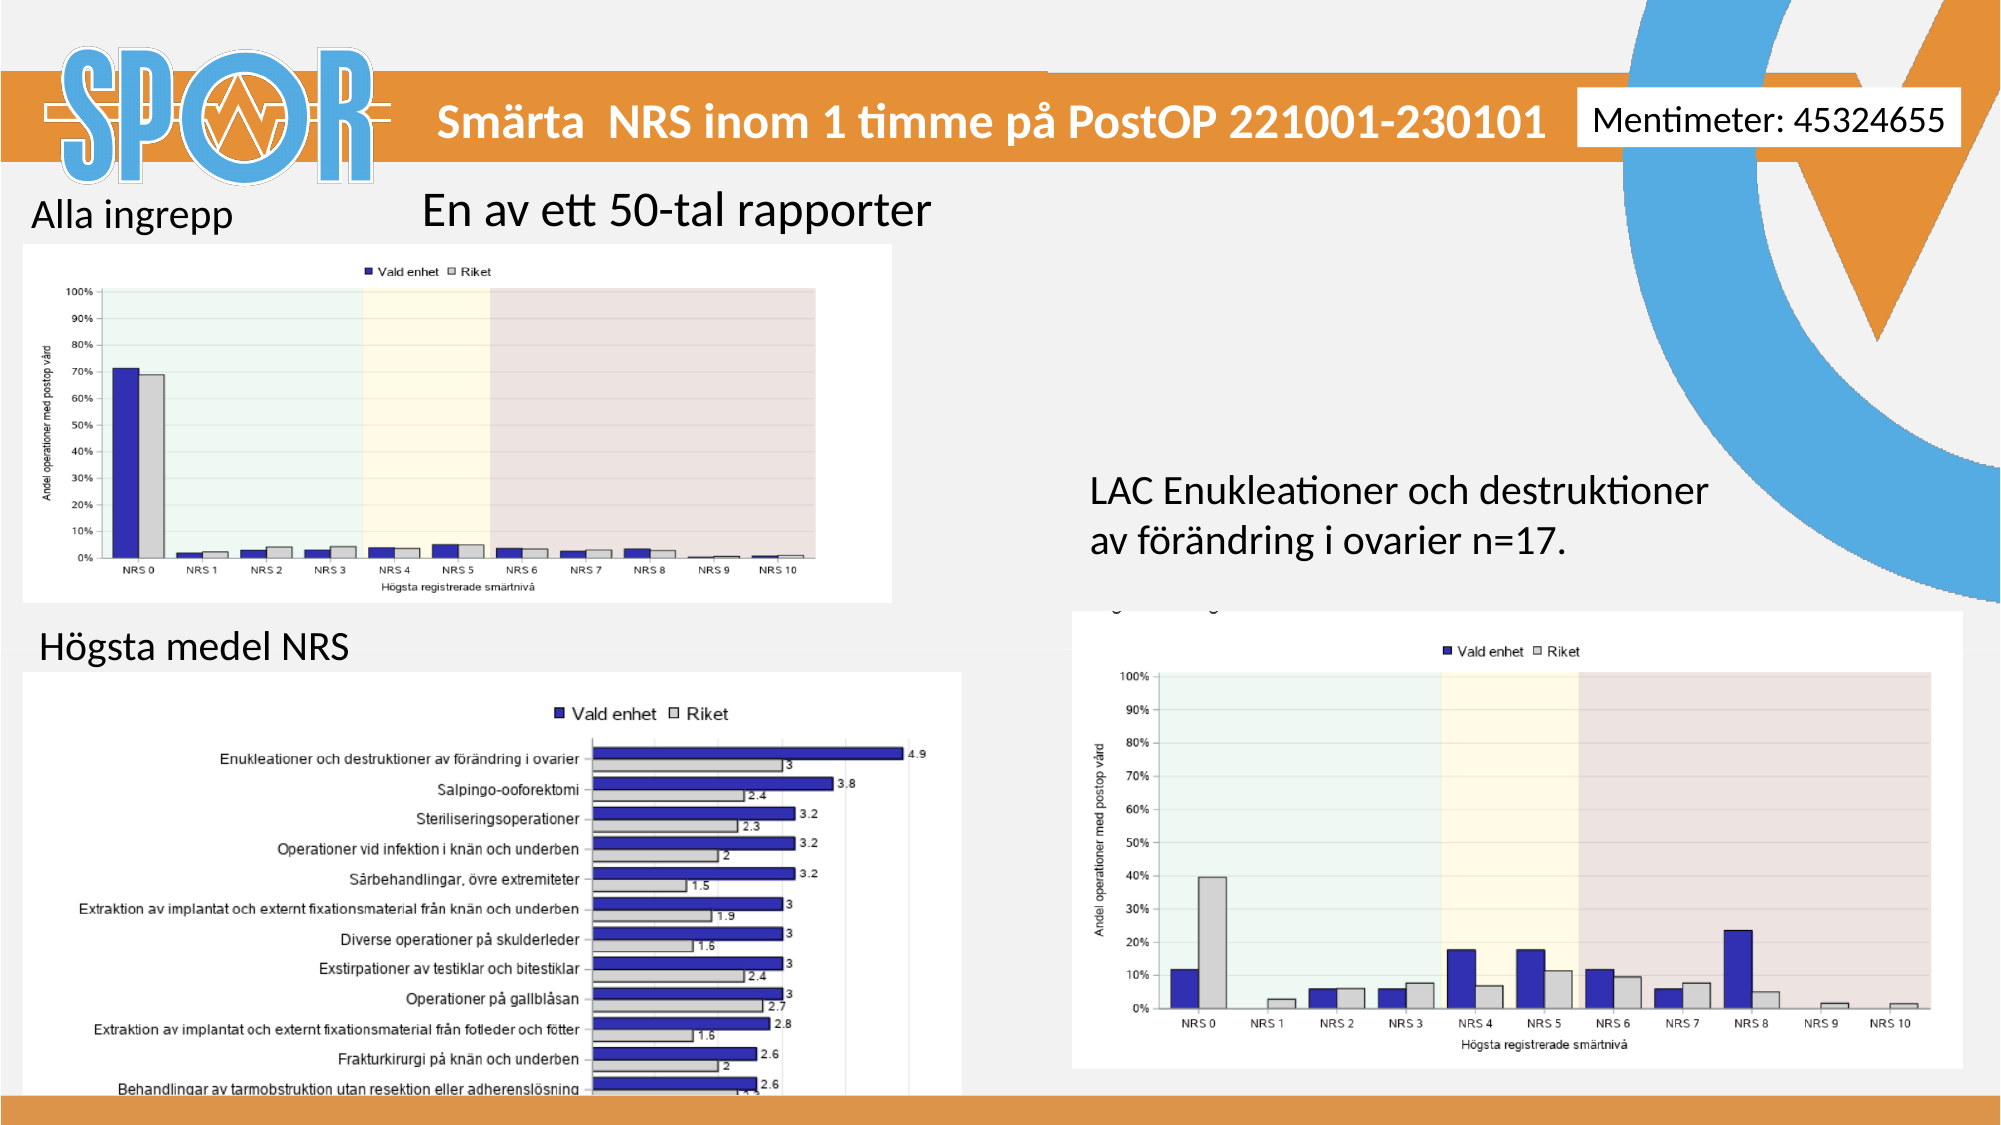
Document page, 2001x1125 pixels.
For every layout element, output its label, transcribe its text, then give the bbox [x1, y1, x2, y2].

text_box En av ett 50-tal rapporter [407, 169, 959, 244]
text_box LAC Enukleationer och destruktioner av förändring i ovarier n=17. [1075, 455, 1735, 611]
picture [22, 672, 962, 1095]
picture [0, 0, 2001, 1069]
text_box Alla ingrepp [16, 179, 259, 244]
text_box Mentimeter: 45324655 [1577, 87, 1962, 148]
text_box Högsta medel NRS [24, 611, 365, 672]
text_box Smärta NRS inom 1 timme på PostOP 221001-230101 [422, 80, 1563, 216]
